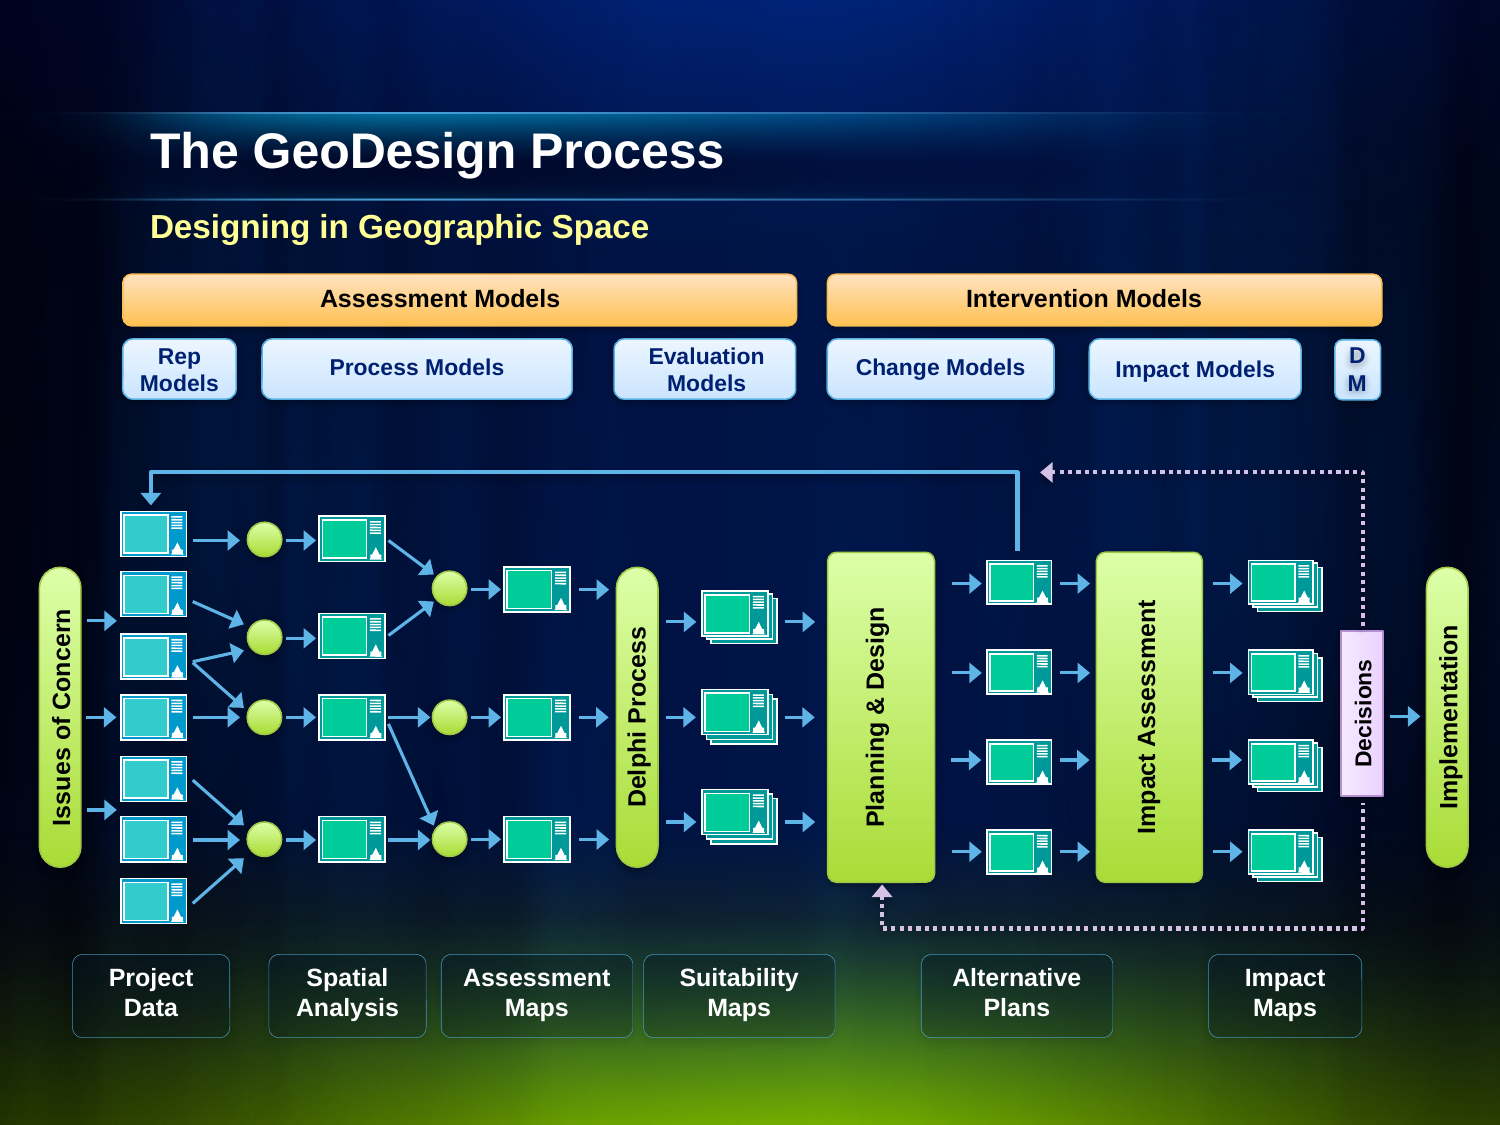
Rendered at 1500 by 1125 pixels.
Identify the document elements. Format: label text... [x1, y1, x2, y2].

text_box [951, 749, 981, 771]
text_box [1192, 953, 1378, 1038]
text_box [827, 338, 1054, 345]
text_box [503, 816, 571, 863]
text_box [391, 729, 439, 826]
list Designing in Geographic Space [150, 203, 1350, 261]
text_box [261, 338, 573, 400]
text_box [318, 613, 386, 659]
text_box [268, 953, 427, 1038]
text_box Change Models [822, 345, 1059, 388]
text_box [1248, 739, 1323, 792]
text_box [503, 694, 571, 741]
text_box [785, 611, 816, 633]
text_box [318, 816, 386, 863]
text_box Impact Models [1092, 346, 1299, 390]
text_box [615, 566, 659, 869]
picture [0, 0, 1500, 1125]
text_box [579, 829, 610, 850]
text_box [1212, 662, 1243, 684]
text_box [431, 699, 468, 736]
text_box Evaluation Models [624, 334, 789, 404]
text_box [135, 469, 1021, 551]
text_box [72, 953, 230, 1038]
text_box [246, 699, 283, 736]
text_box Intervention Models [827, 275, 1342, 321]
text_box [192, 780, 244, 826]
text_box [120, 511, 187, 557]
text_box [120, 878, 187, 924]
text_box [86, 707, 115, 728]
text_box [866, 802, 1366, 932]
text_box [1040, 456, 1366, 628]
text_box [431, 570, 468, 607]
text_box [1059, 662, 1090, 684]
text_box [826, 388, 1055, 400]
text_box [951, 662, 981, 684]
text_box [1248, 649, 1323, 702]
text_box Planning & Design [851, 567, 897, 868]
text_box [666, 611, 696, 633]
text_box [472, 828, 498, 850]
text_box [701, 590, 778, 644]
text_box [285, 829, 313, 851]
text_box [701, 789, 778, 845]
text_box [39, 853, 81, 869]
title The GeoDesign Process [150, 118, 1350, 198]
text_box Impact Assessment [1122, 567, 1168, 841]
text_box [391, 829, 431, 851]
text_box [120, 816, 187, 863]
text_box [986, 829, 1052, 875]
text_box [1059, 749, 1090, 771]
text_box [665, 707, 696, 728]
text_box [1088, 338, 1302, 400]
text_box [1095, 551, 1204, 846]
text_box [986, 739, 1052, 785]
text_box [986, 649, 1052, 695]
text_box [470, 579, 498, 600]
text_box [192, 858, 244, 904]
text_box [1212, 573, 1243, 594]
text_box [86, 799, 117, 821]
text_box [122, 273, 798, 327]
text_box Rep Models [122, 333, 237, 404]
text_box [192, 643, 244, 664]
text_box [246, 821, 283, 858]
text_box [391, 707, 431, 728]
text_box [503, 566, 571, 613]
text_box [472, 707, 498, 728]
text_box Decisions [1340, 630, 1384, 797]
text_box Delphi Process [613, 588, 658, 847]
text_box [701, 689, 778, 745]
text_box [39, 566, 81, 581]
text_box [666, 811, 696, 833]
text_box [192, 601, 244, 629]
text_box [1059, 573, 1090, 594]
text_box [826, 551, 936, 884]
text_box [827, 273, 1383, 327]
text_box [192, 708, 240, 728]
text_box [431, 821, 468, 858]
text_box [643, 953, 836, 1038]
text_box D M [1330, 333, 1385, 404]
text_box [192, 662, 244, 708]
text_box [1425, 845, 1469, 869]
text_box [578, 707, 609, 728]
text_box Implementation [1425, 590, 1470, 845]
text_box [920, 953, 1114, 1038]
text_box [1077, 841, 1085, 849]
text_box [1248, 560, 1323, 612]
text_box Issues of Concern [37, 581, 83, 853]
text_box [1212, 749, 1243, 771]
text_box [285, 627, 313, 649]
text_box Assessment Models [122, 275, 759, 321]
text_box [120, 571, 187, 617]
text_box [789, 338, 797, 400]
text_box [285, 530, 313, 551]
text_box [246, 521, 283, 558]
text_box [784, 707, 815, 728]
text_box [1390, 706, 1421, 727]
text_box [192, 829, 240, 851]
text_box [951, 573, 981, 594]
text_box [285, 707, 313, 728]
text_box [391, 600, 434, 634]
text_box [986, 560, 1052, 605]
text_box [192, 530, 240, 551]
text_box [120, 633, 187, 680]
text_box [86, 610, 117, 632]
text_box [579, 579, 610, 601]
text_box [951, 841, 981, 863]
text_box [120, 694, 187, 741]
text_box [613, 338, 624, 400]
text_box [120, 756, 187, 802]
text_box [1248, 829, 1323, 882]
text_box [785, 811, 816, 833]
text_box Process Models [311, 345, 523, 388]
text_box [391, 542, 434, 576]
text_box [440, 953, 634, 1038]
text_box [246, 619, 283, 656]
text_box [318, 694, 386, 741]
text_box [1425, 566, 1469, 590]
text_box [318, 515, 386, 562]
